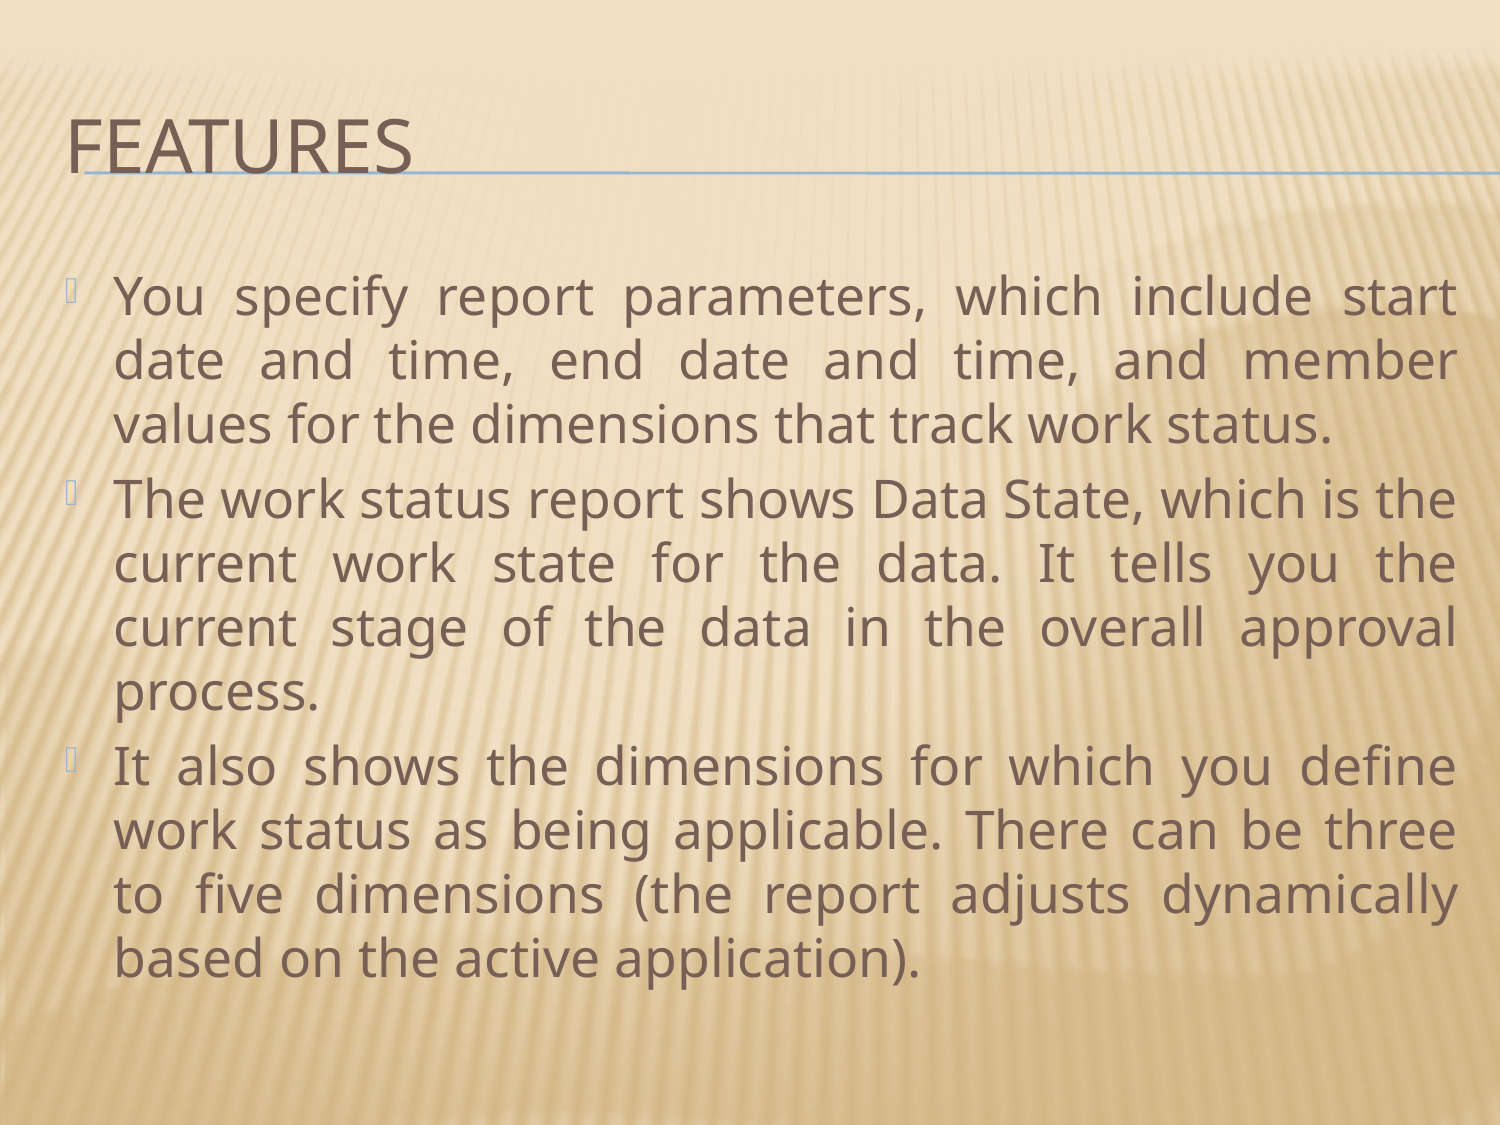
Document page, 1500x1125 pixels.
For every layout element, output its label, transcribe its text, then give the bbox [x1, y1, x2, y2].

list You specify report parameters, which include start date and time, end date and time, and member values for the dimensions that track work status. The work status report shows Data State, which is the current work state for the data. It tells you the current stage of the data in the overall approval process. It also shows the dimensions for which you define work status as being applicable. There can be three to five dimensions (the report adjusts dynamically based on the active application). [50, 254, 1475, 998]
title Features [50, 75, 1475, 213]
